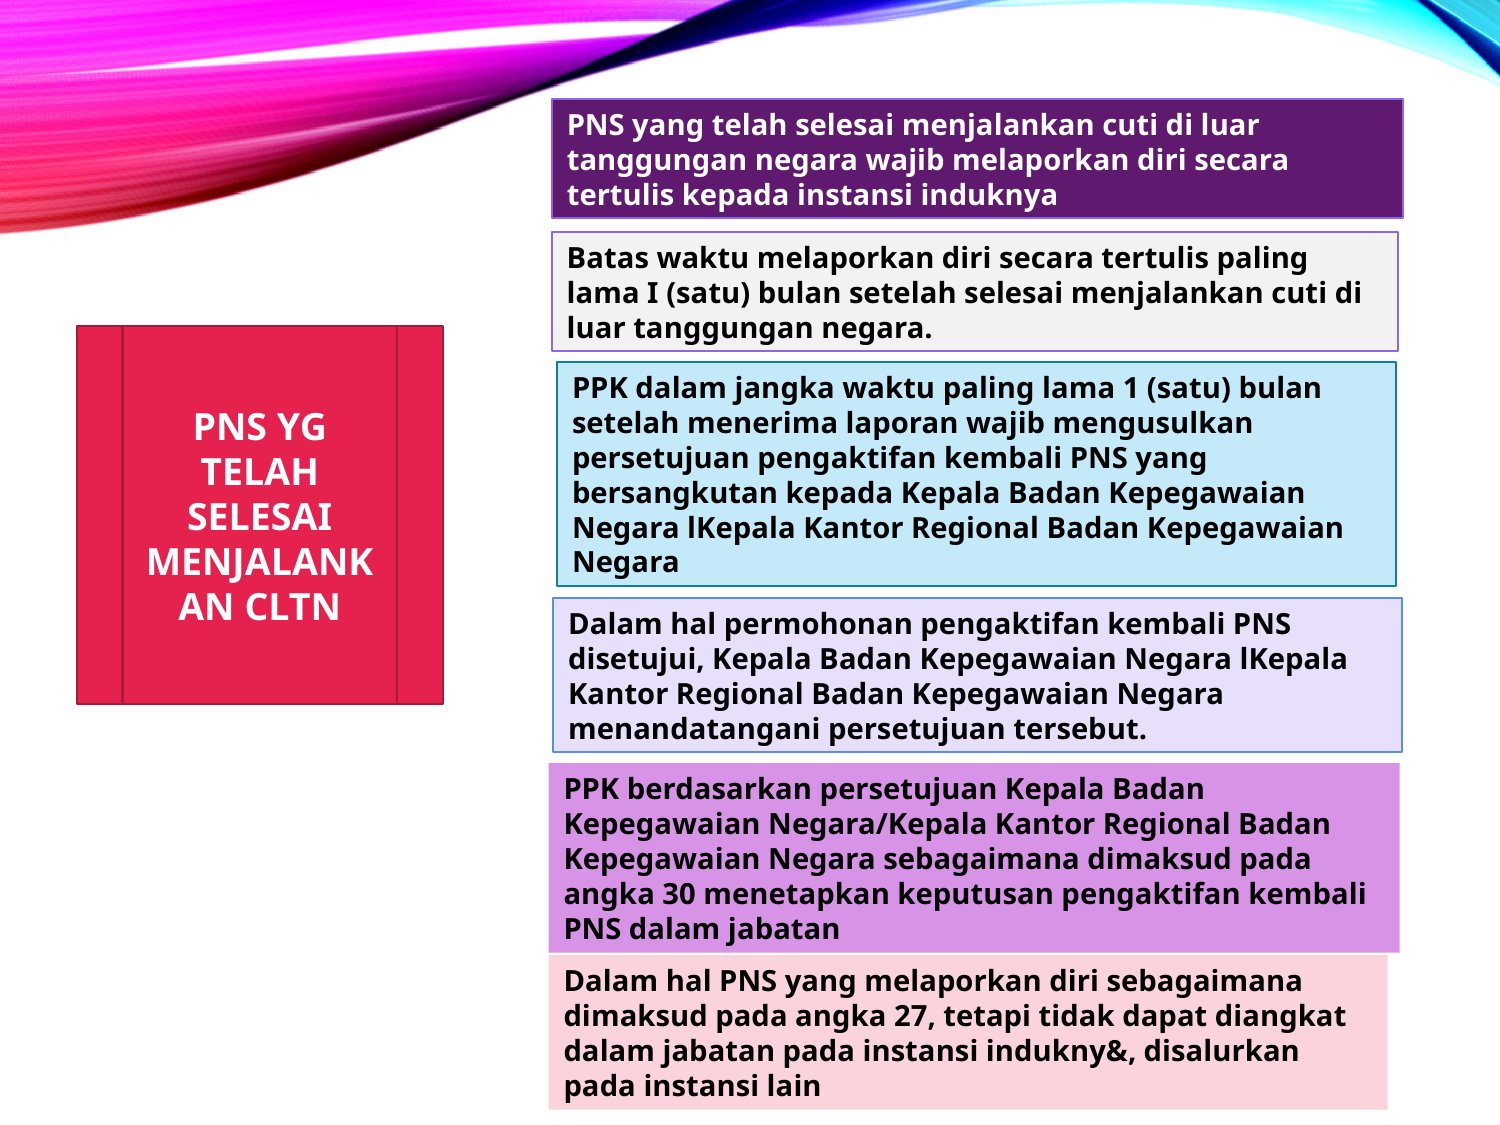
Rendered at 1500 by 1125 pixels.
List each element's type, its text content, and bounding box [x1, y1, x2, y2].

text_box Batas waktu melaporkan diri secara tertulis paling lama I (satu) bulan setelah selesai menjalankan cuti di luar tanggungan negara. [551, 231, 1399, 352]
text_box Dalam hal PNS yang melaporkan diri sebagaimana dimaksud pada angka 27, tetapi tidak dapat diangkat dalam jabatan pada instansi indukny&, disalurkan pada instansi lain [548, 955, 1388, 1110]
text_box PPK dalam jangka waktu paling lama 1 (satu) bulan setelah menerima laporan wajib mengusulkan persetujuan pengaktifan kembali PNS yang bersangkutan kepada Kepala Badan Kepegawaian Negara lKepala Kantor Regional Badan Kepegawaian Negara [556, 361, 1397, 587]
text_box PNS YG TELAH SELESAI MENJALANKAN CLTN [76, 325, 444, 705]
text_box PNS yang telah selesai menjalankan cuti di luar tanggungan negara wajib melaporkan diri secara tertulis kepada instansi induknya [551, 98, 1404, 219]
text_box PPK berdasarkan persetujuan Kepala Badan Kepegawaian Negara/Kepala Kantor Regional Badan Kepegawaian Negara sebagaimana dimaksud pada angka 30 menetapkan keputusan pengaktifan kembali PNS dalam jabatan [548, 763, 1400, 953]
picture [0, 0, 1500, 237]
text_box Dalam hal permohonan pengaktifan kembali PNS disetujui, Kepala Badan Kepegawaian Negara lKepala Kantor Regional Badan Kepegawaian Negara menandatangani persetujuan tersebut. [552, 597, 1403, 753]
